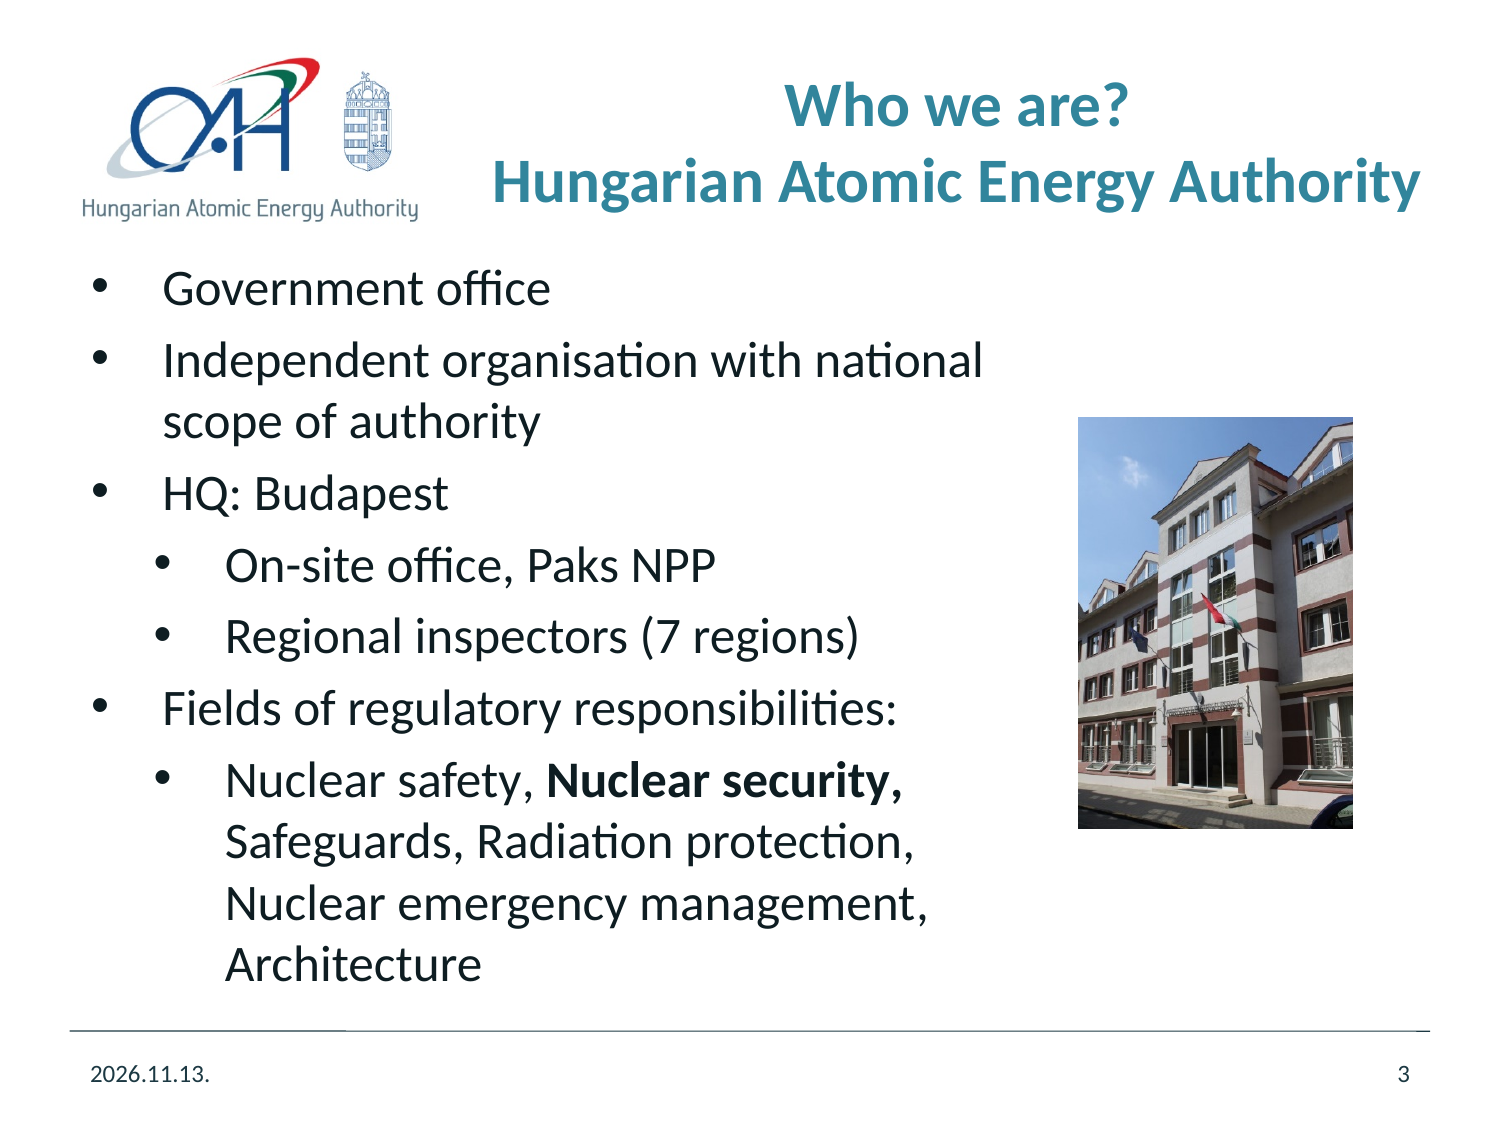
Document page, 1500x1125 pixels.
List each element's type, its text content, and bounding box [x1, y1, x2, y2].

list Government office Independent organisation with national scope of authority HQ: Budapest On-site office, Paks NPP Regional inspectors (7 regions) Fields of regulatory responsibilities: Nuclear safety, Nuclear security, Safeguards, Radiation protection, Nuclear emergency management, Architecture [76, 246, 1044, 1000]
picture [58, 37, 446, 237]
title Who we are? Hungarian Atomic Energy Authority [457, 45, 1459, 233]
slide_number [75, 1042, 425, 1103]
slide_number 3 [1074, 1042, 1425, 1103]
picture [1078, 417, 1353, 830]
